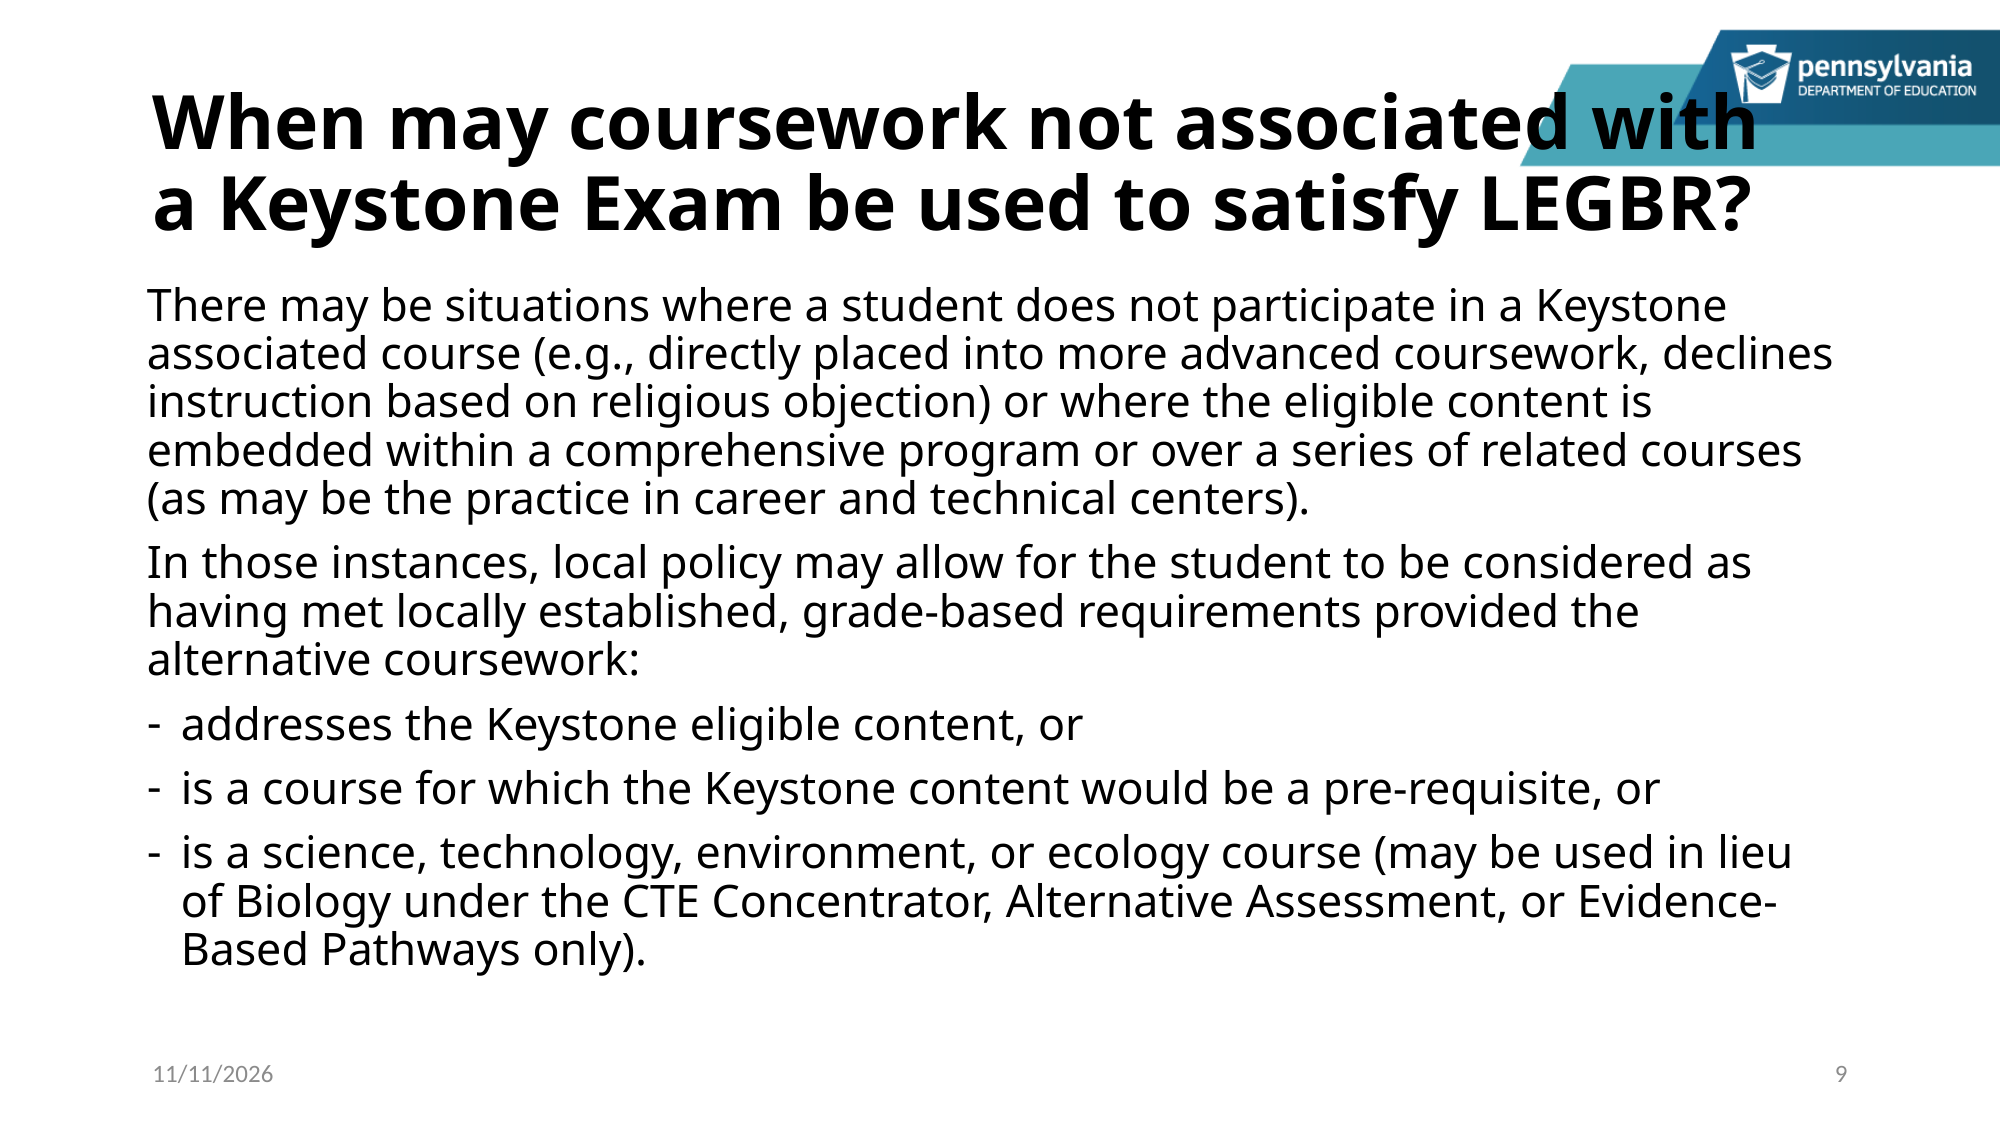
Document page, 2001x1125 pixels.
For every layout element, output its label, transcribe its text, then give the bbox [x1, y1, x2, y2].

picture [275, 0, 2000, 220]
list There may be situations where a student does not participate in a Keystone associated course (e.g., directly placed into more advanced coursework, declines instruction based on religious objection) or where the eligible content is embedded within a comprehensive program or over a series of related courses (as may be the practice in career and technical centers). In those instances, local policy may allow for the student to be considered as having met locally established, grade-based requirements provided the alternative coursework: addresses the Keystone eligible content, or is a course for which the Keystone content would be a pre-requisite, or is a science, technology, environment, or ecology course (may be used in lieu of Biology under the CTE Concentrator, Alternative Assessment, or Evidence-Based Pathways only). [131, 274, 1857, 989]
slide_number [137, 1042, 588, 1103]
slide_number 9 [1412, 1042, 1863, 1103]
title When may coursework not associated with a Keystone Exam be used to satisfy LEGBR? [137, 57, 1863, 275]
